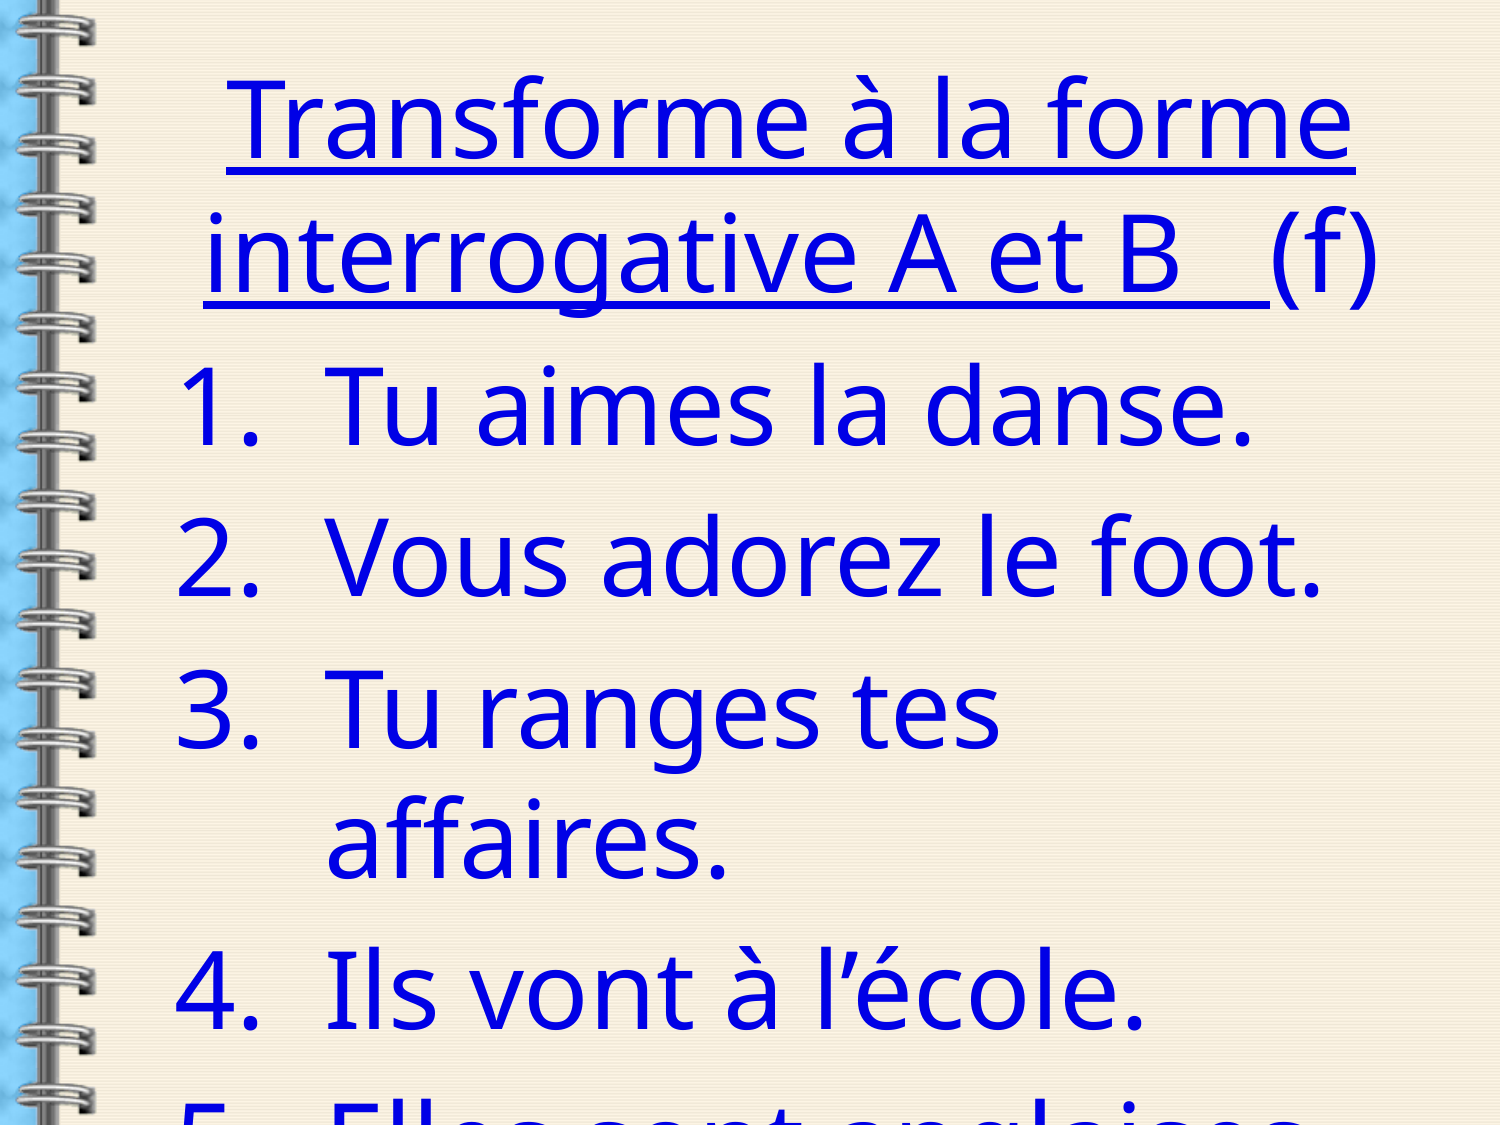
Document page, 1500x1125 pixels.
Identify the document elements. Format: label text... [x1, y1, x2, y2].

subtitle Transforme à la forme interrogative A et B (f) Tu aimes la danse. Vous adorez le foot. Tu ranges tes affaires. Ils vont à l’école. Elles sont anglaises. [159, 42, 1424, 1059]
picture [0, 0, 1500, 1125]
